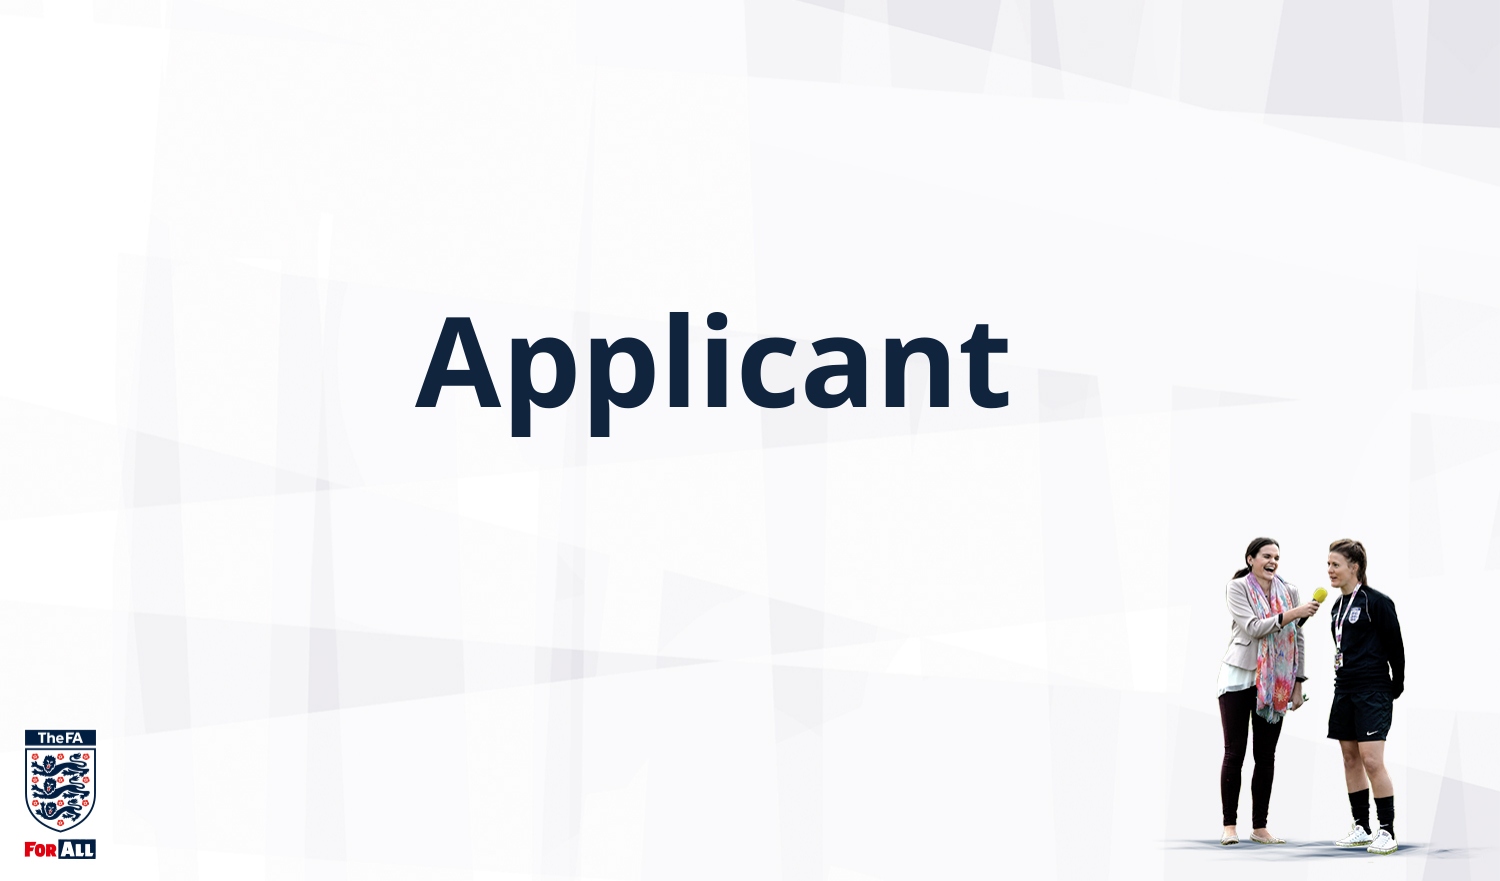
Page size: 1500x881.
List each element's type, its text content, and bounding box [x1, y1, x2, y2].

list Applicant [277, 274, 1152, 417]
picture [0, 0, 1500, 881]
